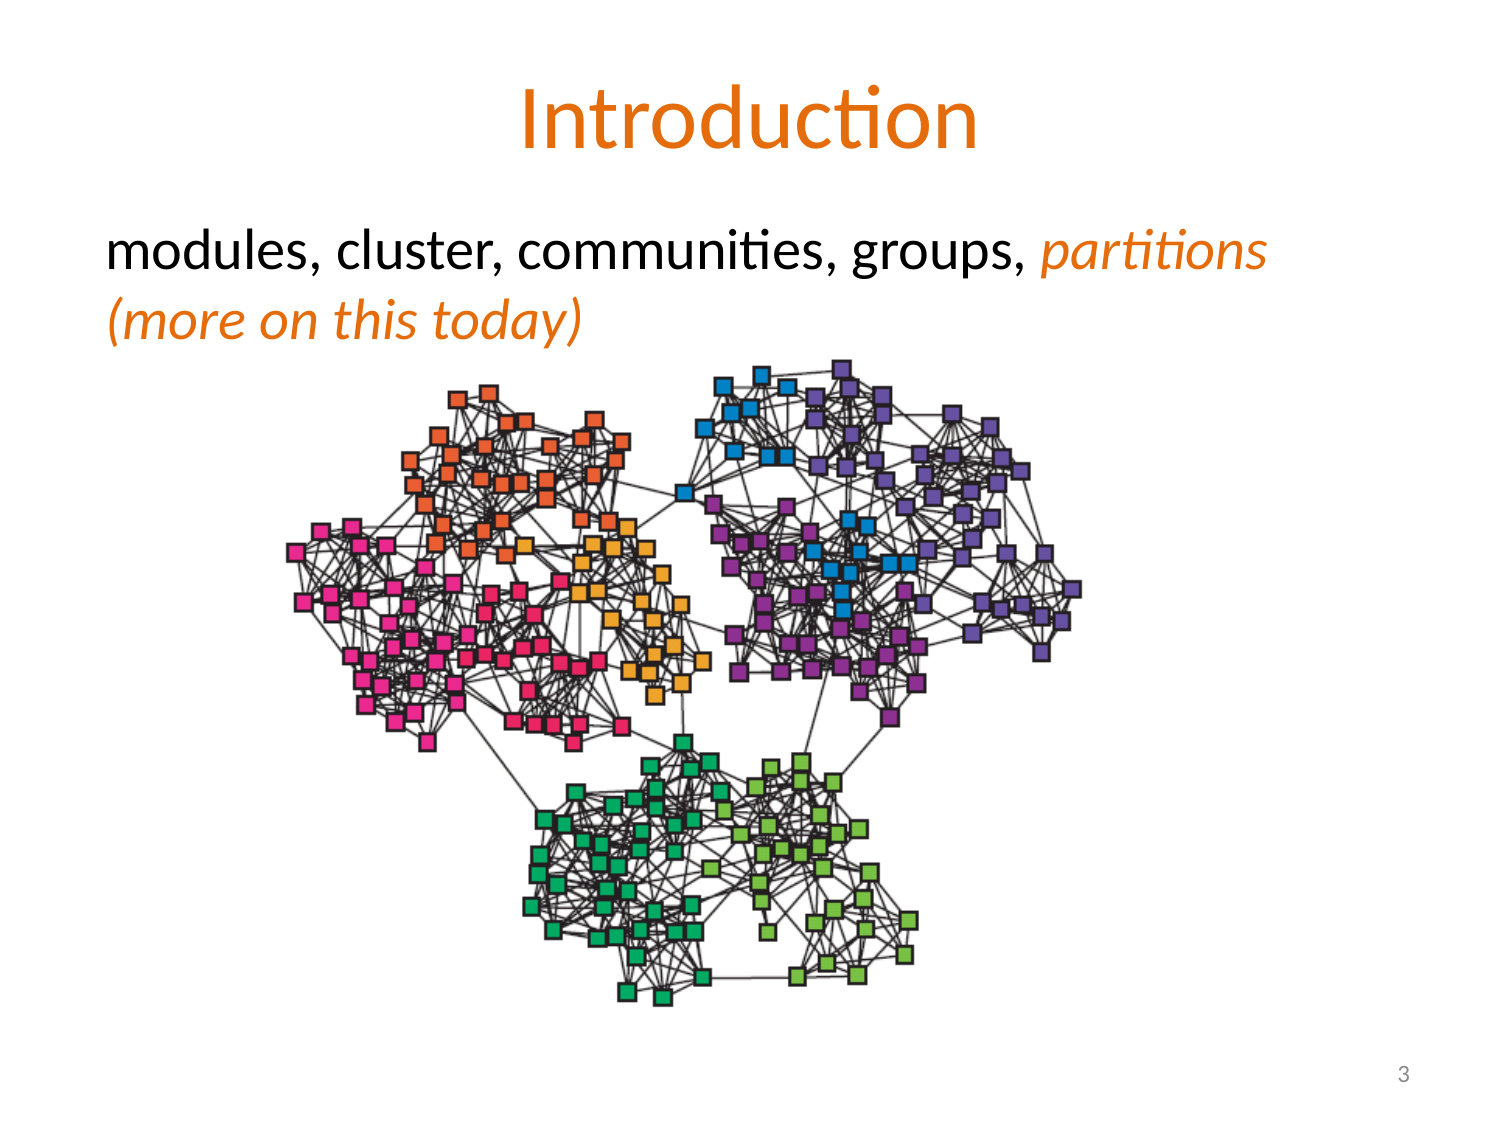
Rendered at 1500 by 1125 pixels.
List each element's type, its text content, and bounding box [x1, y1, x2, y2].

title Introduction [75, 17, 1425, 206]
picture [277, 348, 1090, 1019]
slide_number 3 [1074, 1042, 1425, 1103]
list modules, cluster, communities, groups, partitions (more on this today) [90, 203, 1425, 320]
